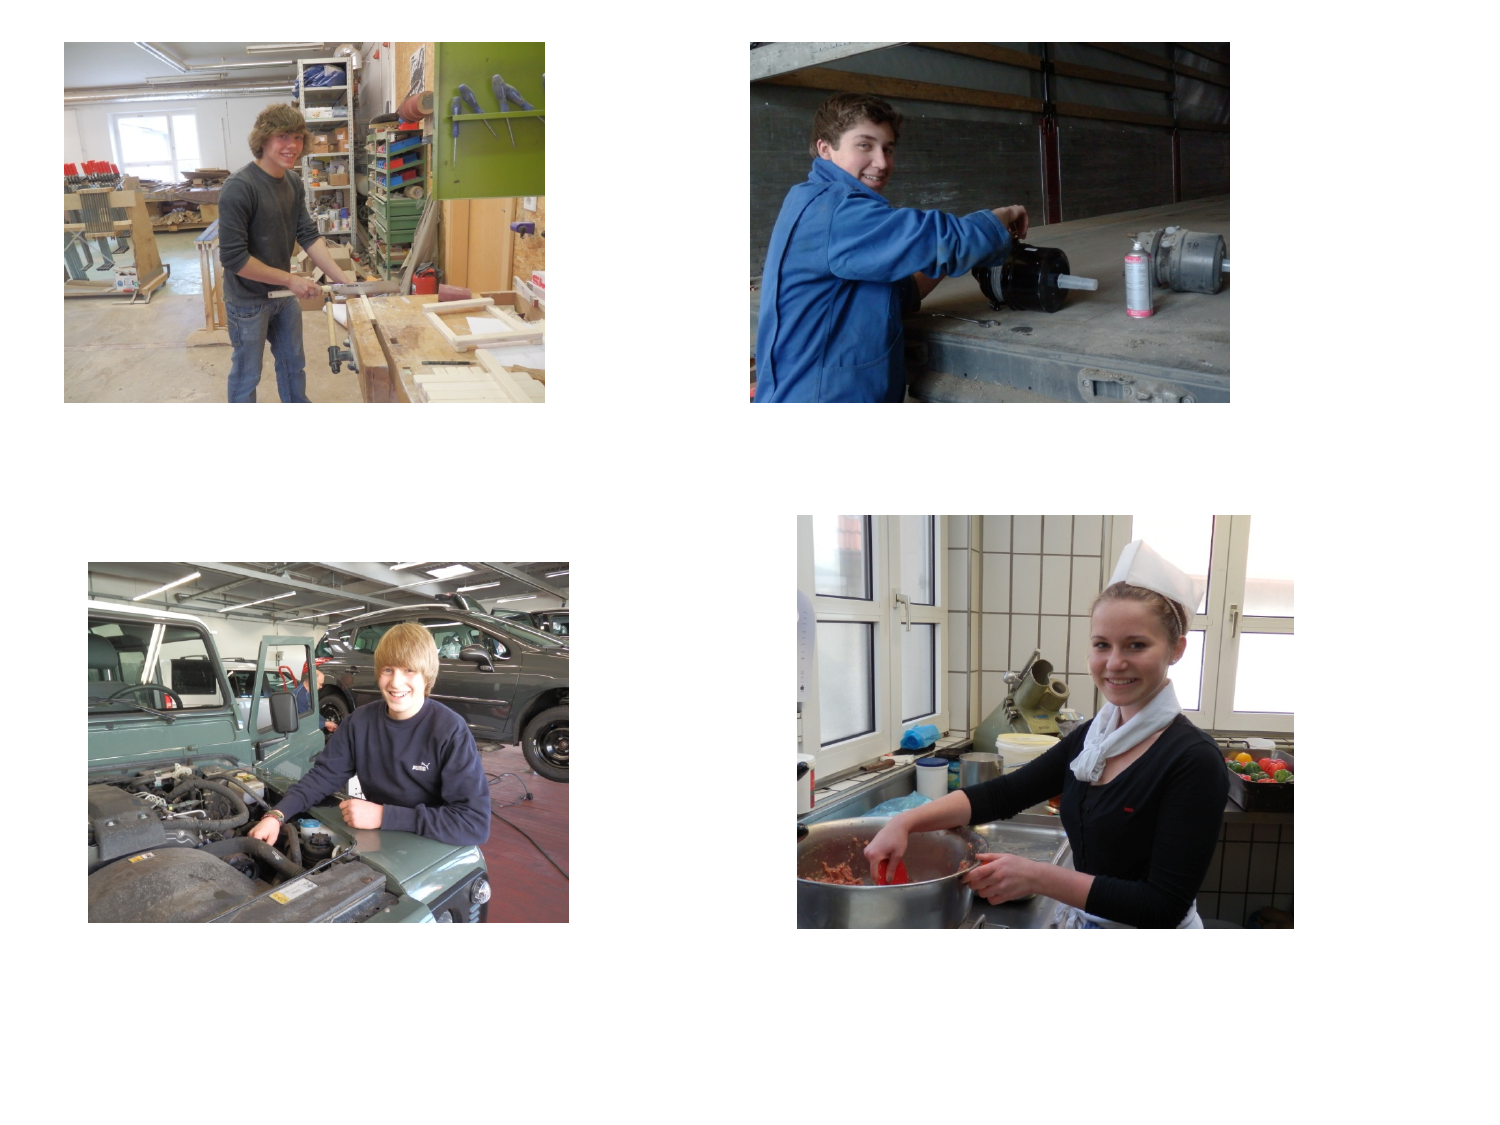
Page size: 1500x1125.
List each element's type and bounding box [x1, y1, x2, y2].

picture [796, 514, 1294, 929]
picture [64, 42, 546, 403]
picture [749, 42, 1231, 403]
picture [88, 562, 569, 923]
